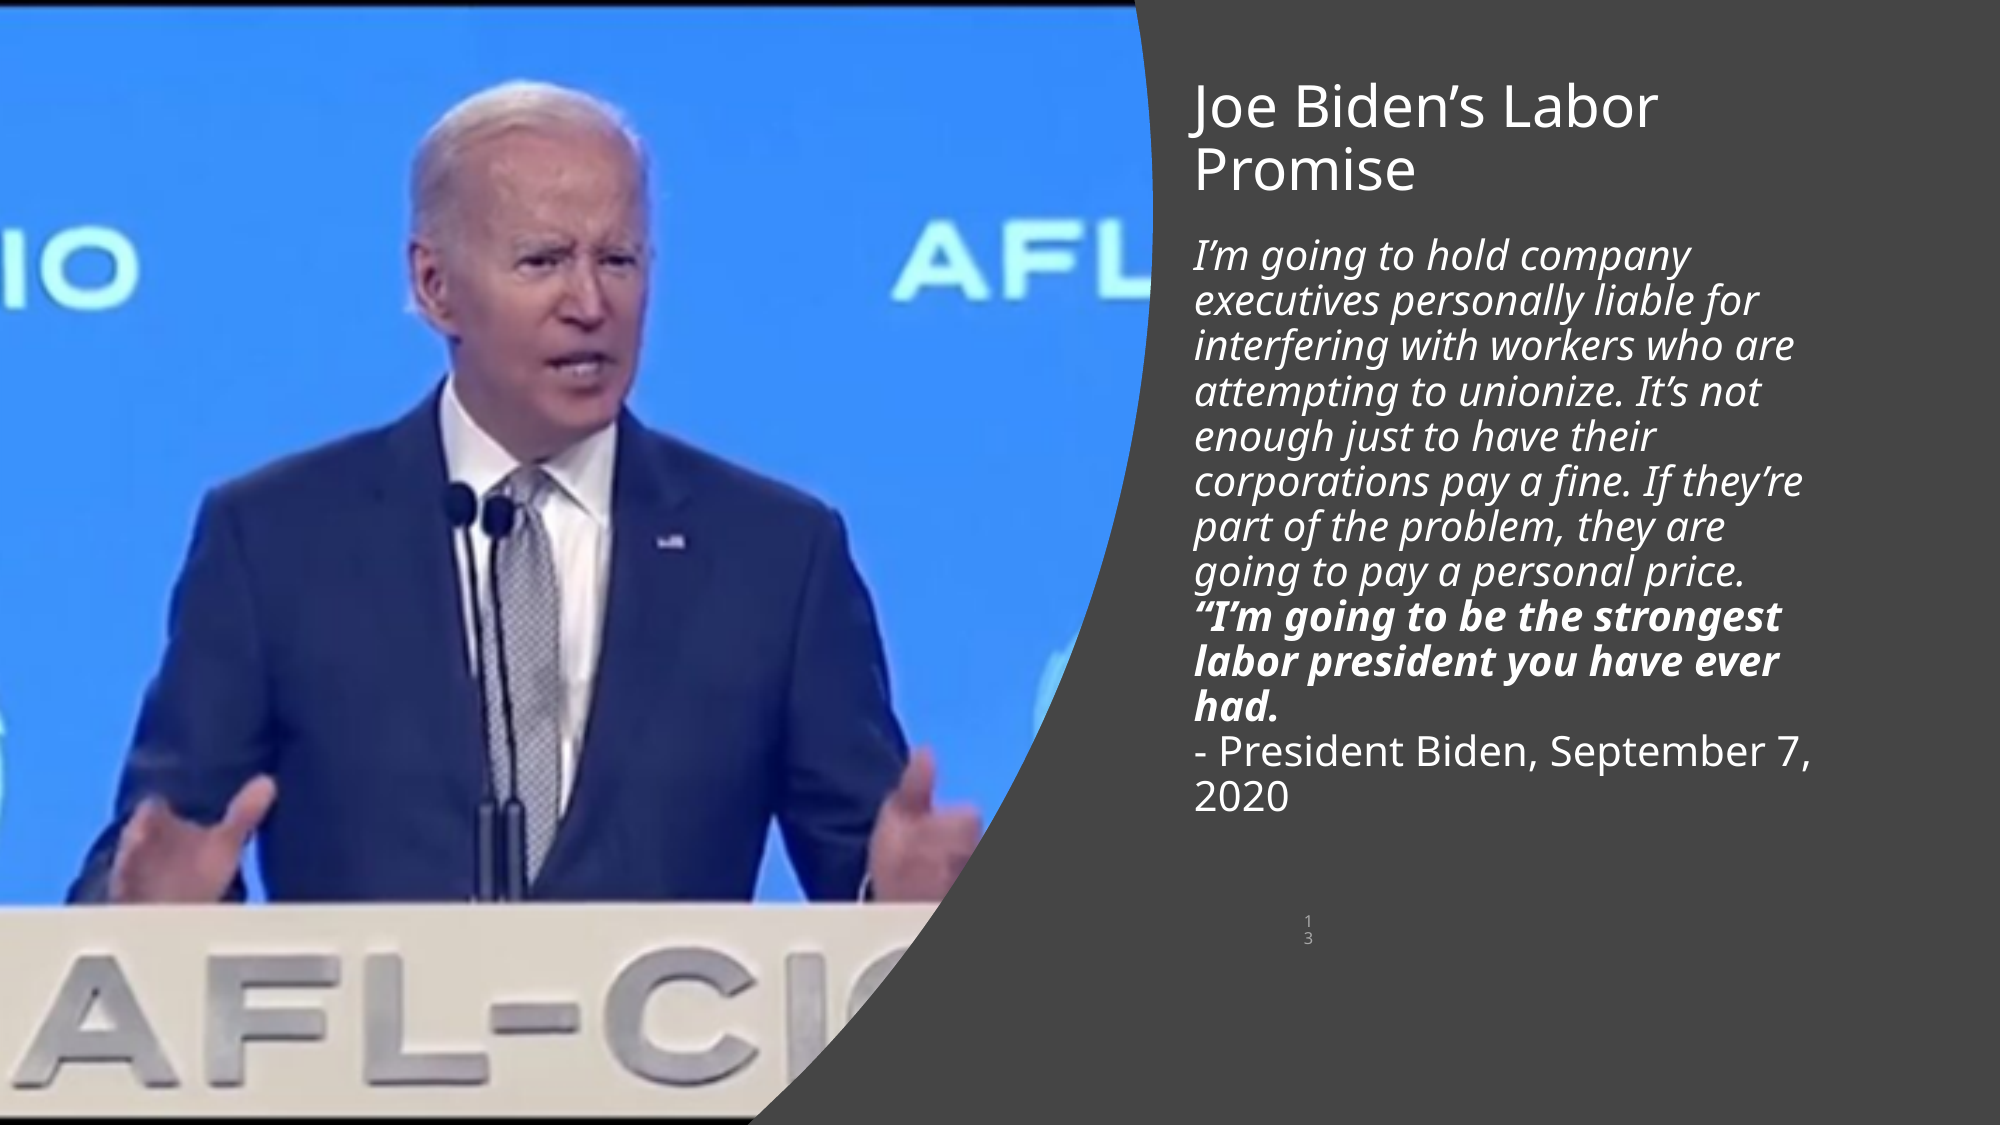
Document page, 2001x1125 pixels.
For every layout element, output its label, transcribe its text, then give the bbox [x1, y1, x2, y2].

picture [0, 0, 1153, 1125]
title Joe Biden’s Labor Promise I’m going to hold company executives personally liable for interfering with workers who are attempting to unionize. It’s not enough just to have their corporations pay a fine. If they’re part of the problem, they are going to pay a personal price. “I’m going to be the strongest labor president you have ever had. - President Biden, September 7, 2020 [1178, 38, 1850, 1013]
slide_number 13 [1288, 903, 1325, 942]
